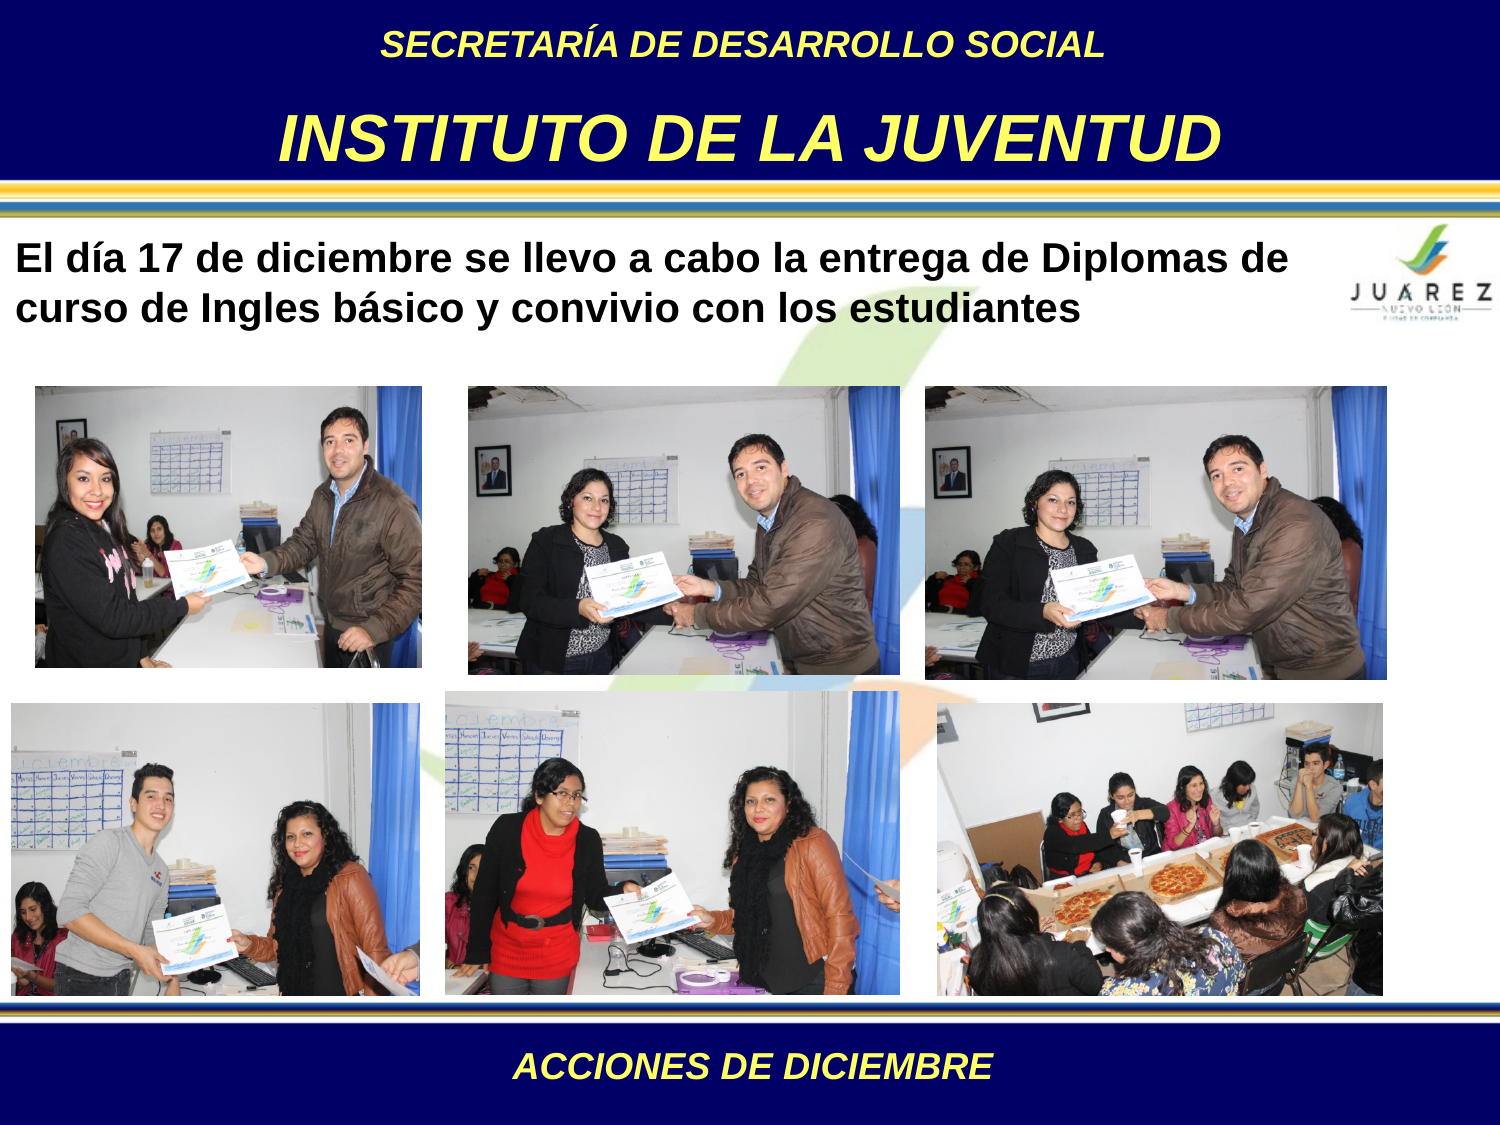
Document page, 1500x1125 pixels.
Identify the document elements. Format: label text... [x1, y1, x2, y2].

text_box INSTITUTO DE LA JUVENTUD [263, 87, 1239, 183]
picture [0, 0, 1500, 1125]
text_box SECRETARÍA DE DESARROLLO SOCIAL [365, 12, 1122, 73]
text_box ACCIONES DE DICIEMBRE [497, 1034, 1009, 1095]
text_box El día 17 de diciembre se llevo a cabo la entrega de Diplomas de curso de Ingles básico y convivio con los estudiantes [0, 223, 1395, 339]
